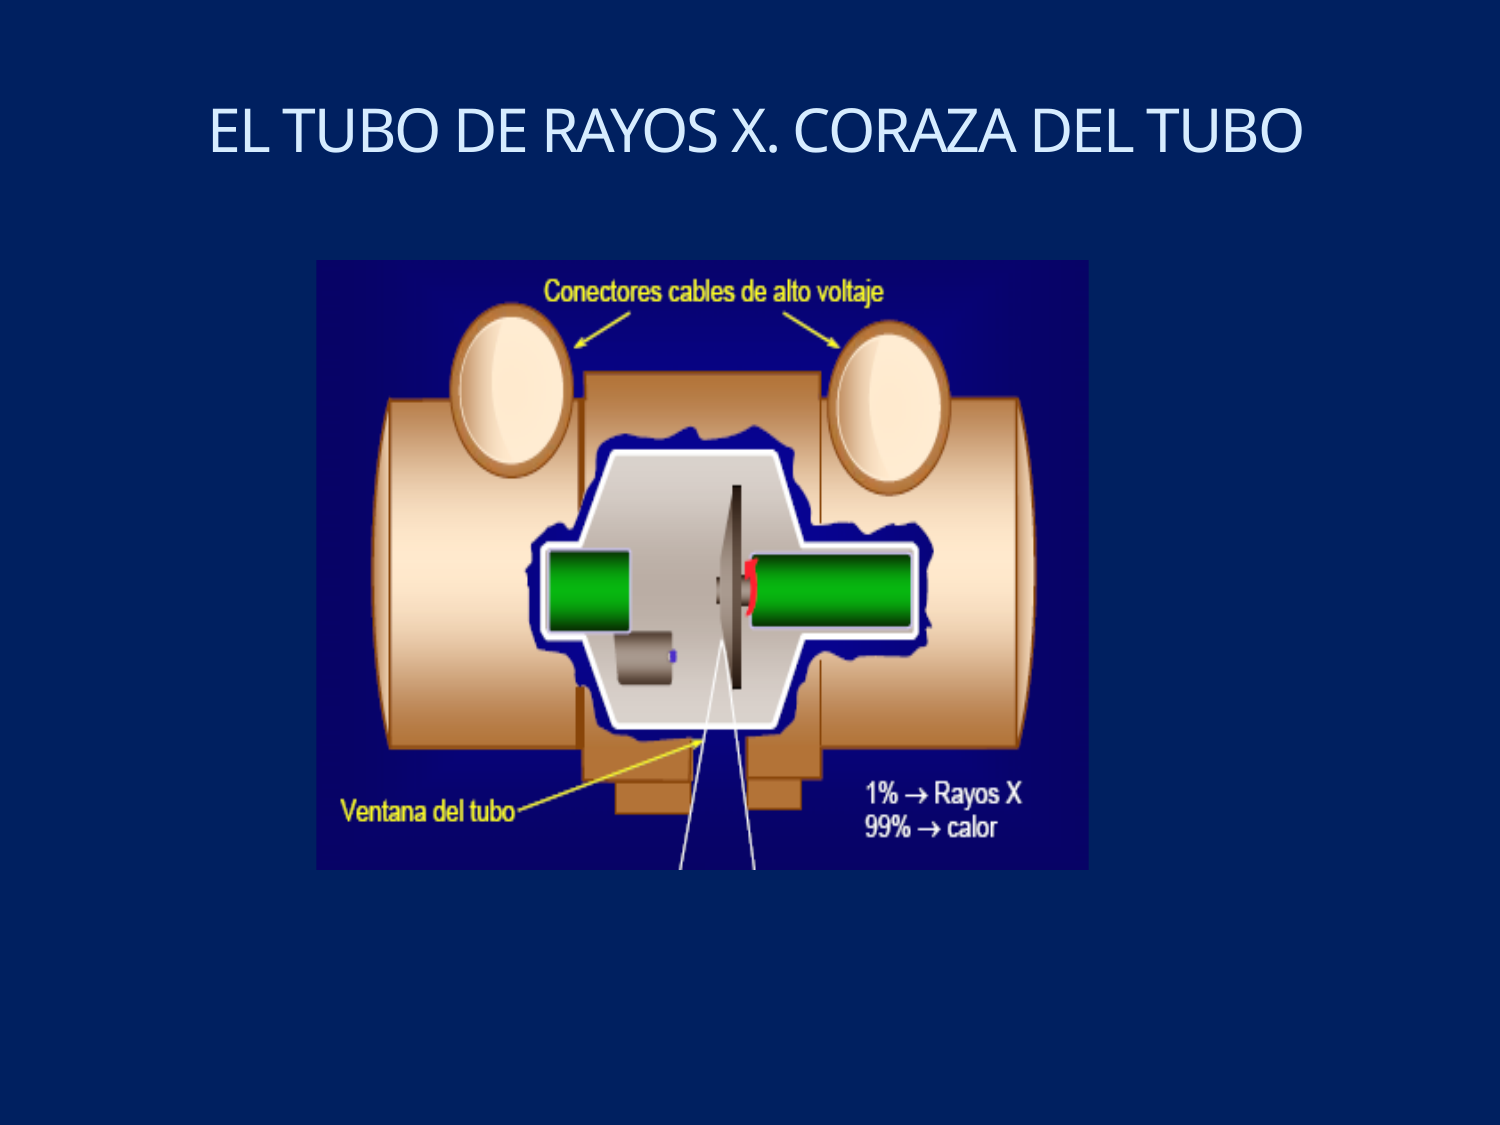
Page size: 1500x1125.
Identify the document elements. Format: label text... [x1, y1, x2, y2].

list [315, 260, 1089, 871]
title EL TUBO DE RAYOS X. CORAZA DEL TUBO [150, 83, 1425, 234]
